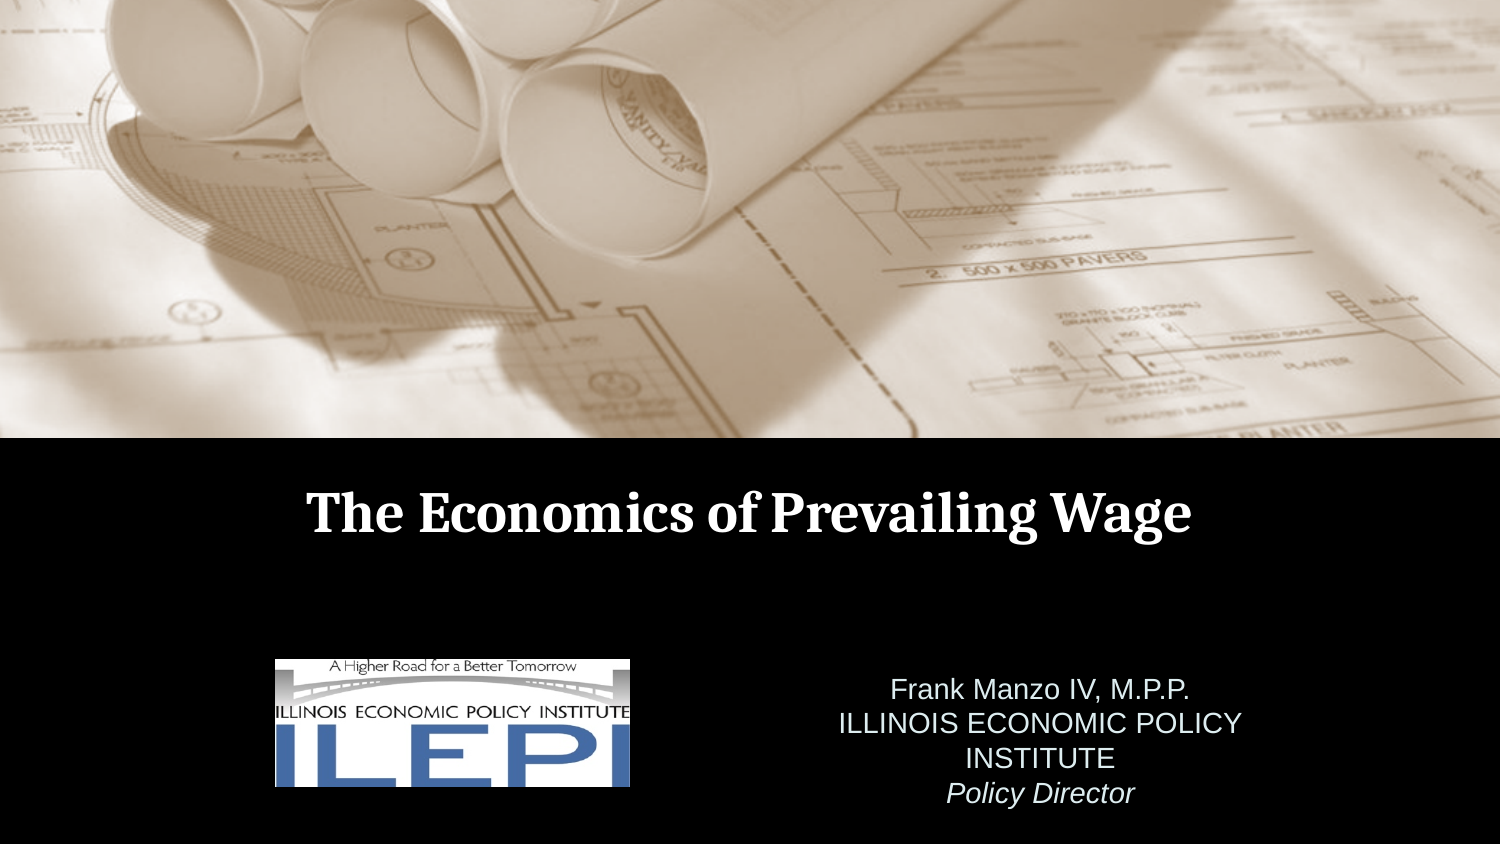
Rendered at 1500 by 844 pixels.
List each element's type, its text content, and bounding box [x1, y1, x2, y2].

picture [0, 0, 1500, 438]
text_box Frank Manzo IV, M.P.P. Illinois Economic Policy Institute Policy Director [771, 662, 1310, 818]
picture [274, 659, 630, 788]
title The Economics of Prevailing Wage [37, 446, 1463, 560]
